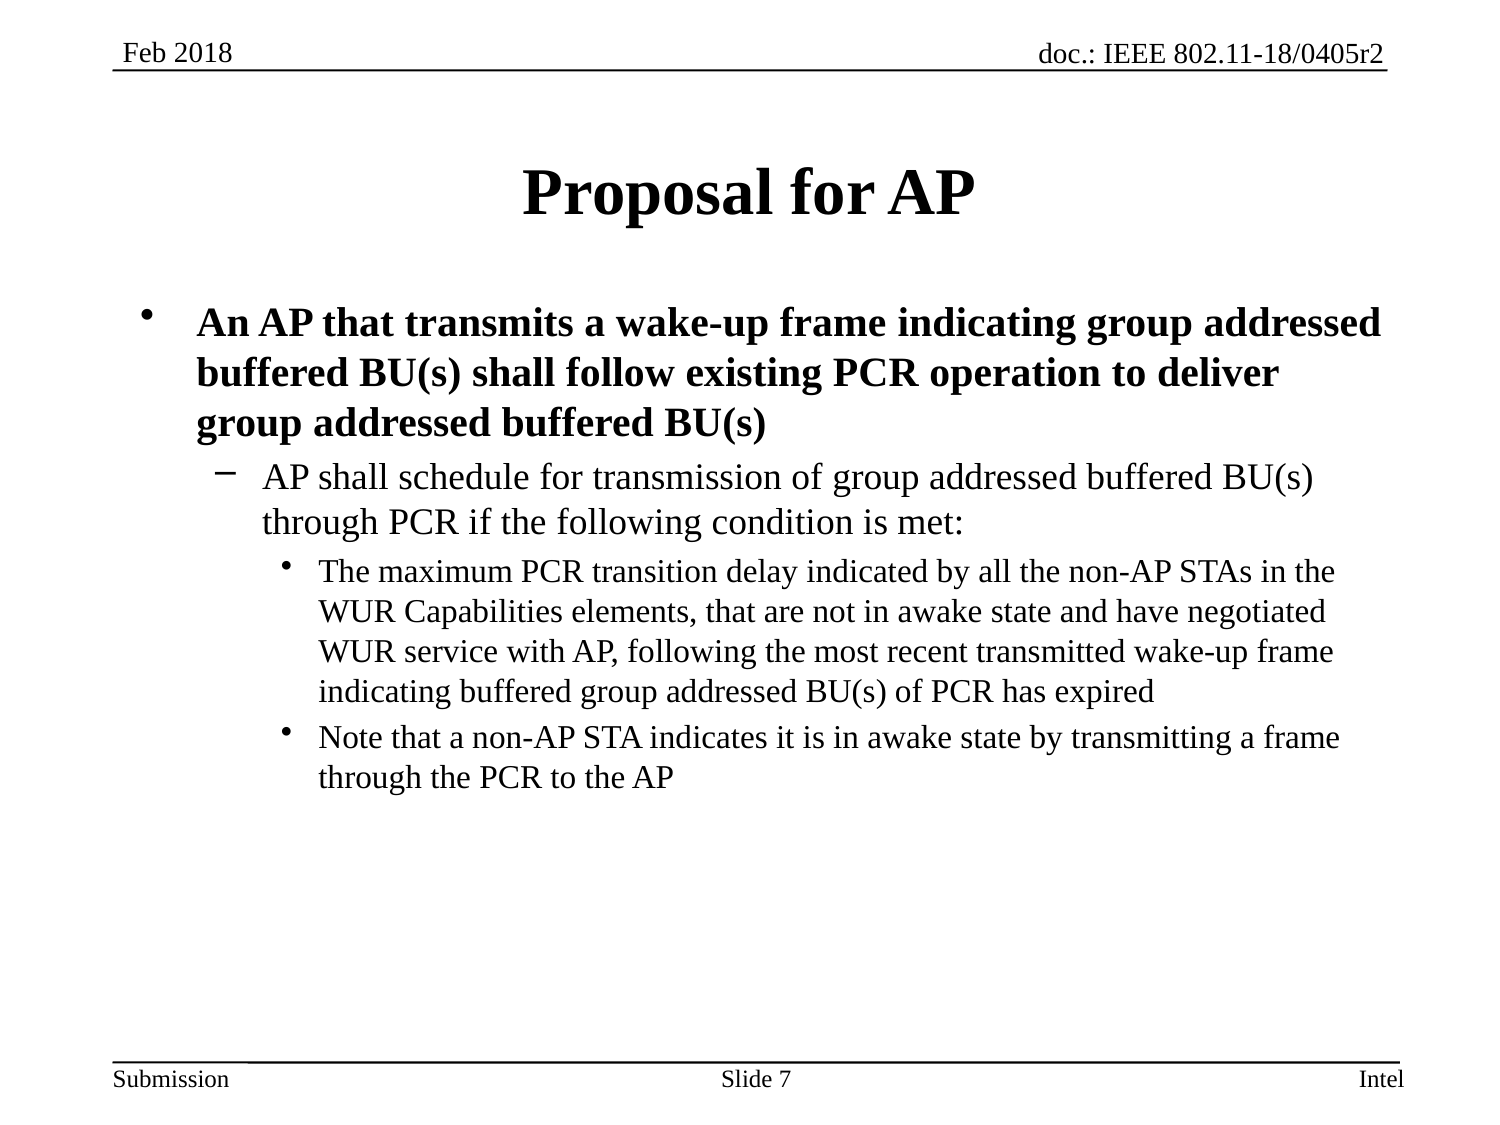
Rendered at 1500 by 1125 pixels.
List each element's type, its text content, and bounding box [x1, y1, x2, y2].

slide_number Slide 7 [712, 1062, 800, 1093]
title Proposal for AP [112, 99, 1388, 276]
list An AP that transmits a wake-up frame indicating group addressed buffered BU(s) shall follow existing PCR operation to deliver group addressed buffered BU(s) AP shall schedule for transmission of group addressed buffered BU(s) through PCR if the following condition is met: The maximum PCR transition delay indicated by all the non-AP STAs in the WUR Capabilities elements, that are not in awake state and have negotiated WUR service with AP, following the most recent transmitted wake-up frame indicating buffered group addressed BU(s) of PCR has expired Note that a non-AP STA indicates it is in awake state by transmitting a frame through the PCR to the AP [124, 287, 1401, 963]
footer Intel [1134, 1062, 1405, 1093]
